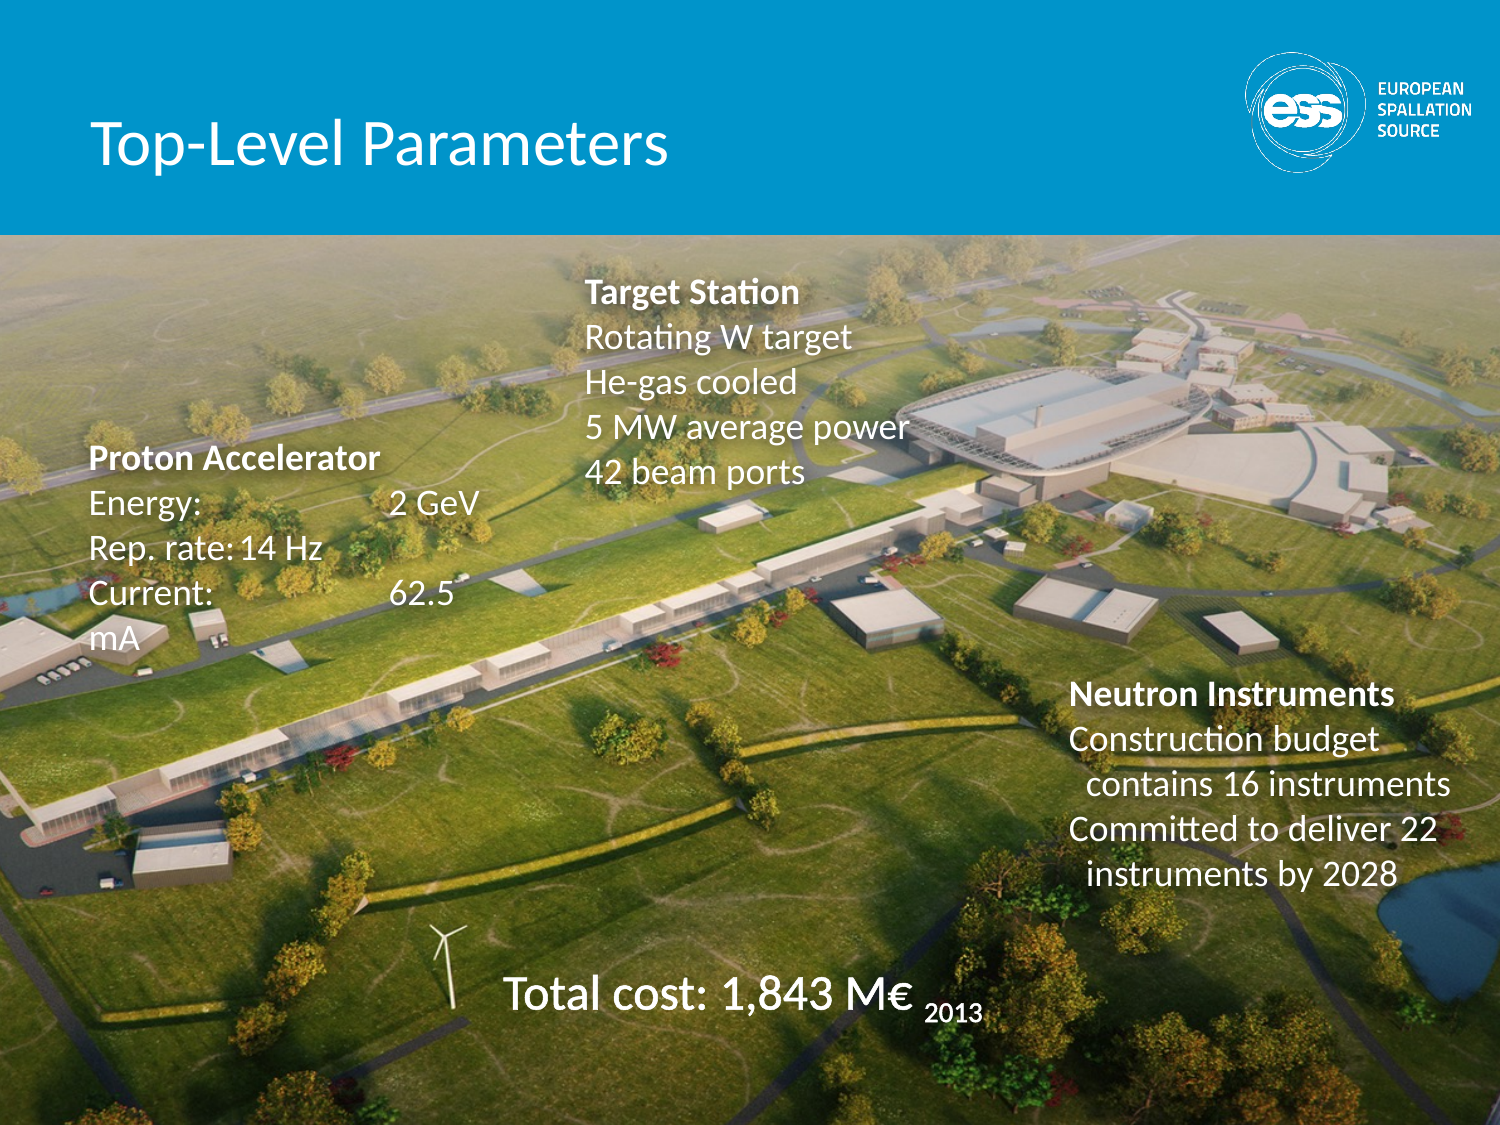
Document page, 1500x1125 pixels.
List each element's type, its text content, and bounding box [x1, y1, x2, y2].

picture [1422, 125, 1428, 134]
picture [1436, 104, 1444, 115]
picture [1400, 83, 1407, 94]
picture [1389, 104, 1393, 115]
picture [1443, 86, 1450, 93]
picture [1454, 83, 1458, 94]
picture [1398, 109, 1406, 115]
picture [0, 236, 1500, 1125]
picture [1423, 83, 1430, 94]
picture [1409, 104, 1415, 115]
title Top-Level Parameters [75, 45, 1247, 233]
picture [1418, 104, 1423, 115]
picture [1379, 83, 1385, 94]
picture [1432, 125, 1438, 136]
picture [1264, 94, 1342, 127]
